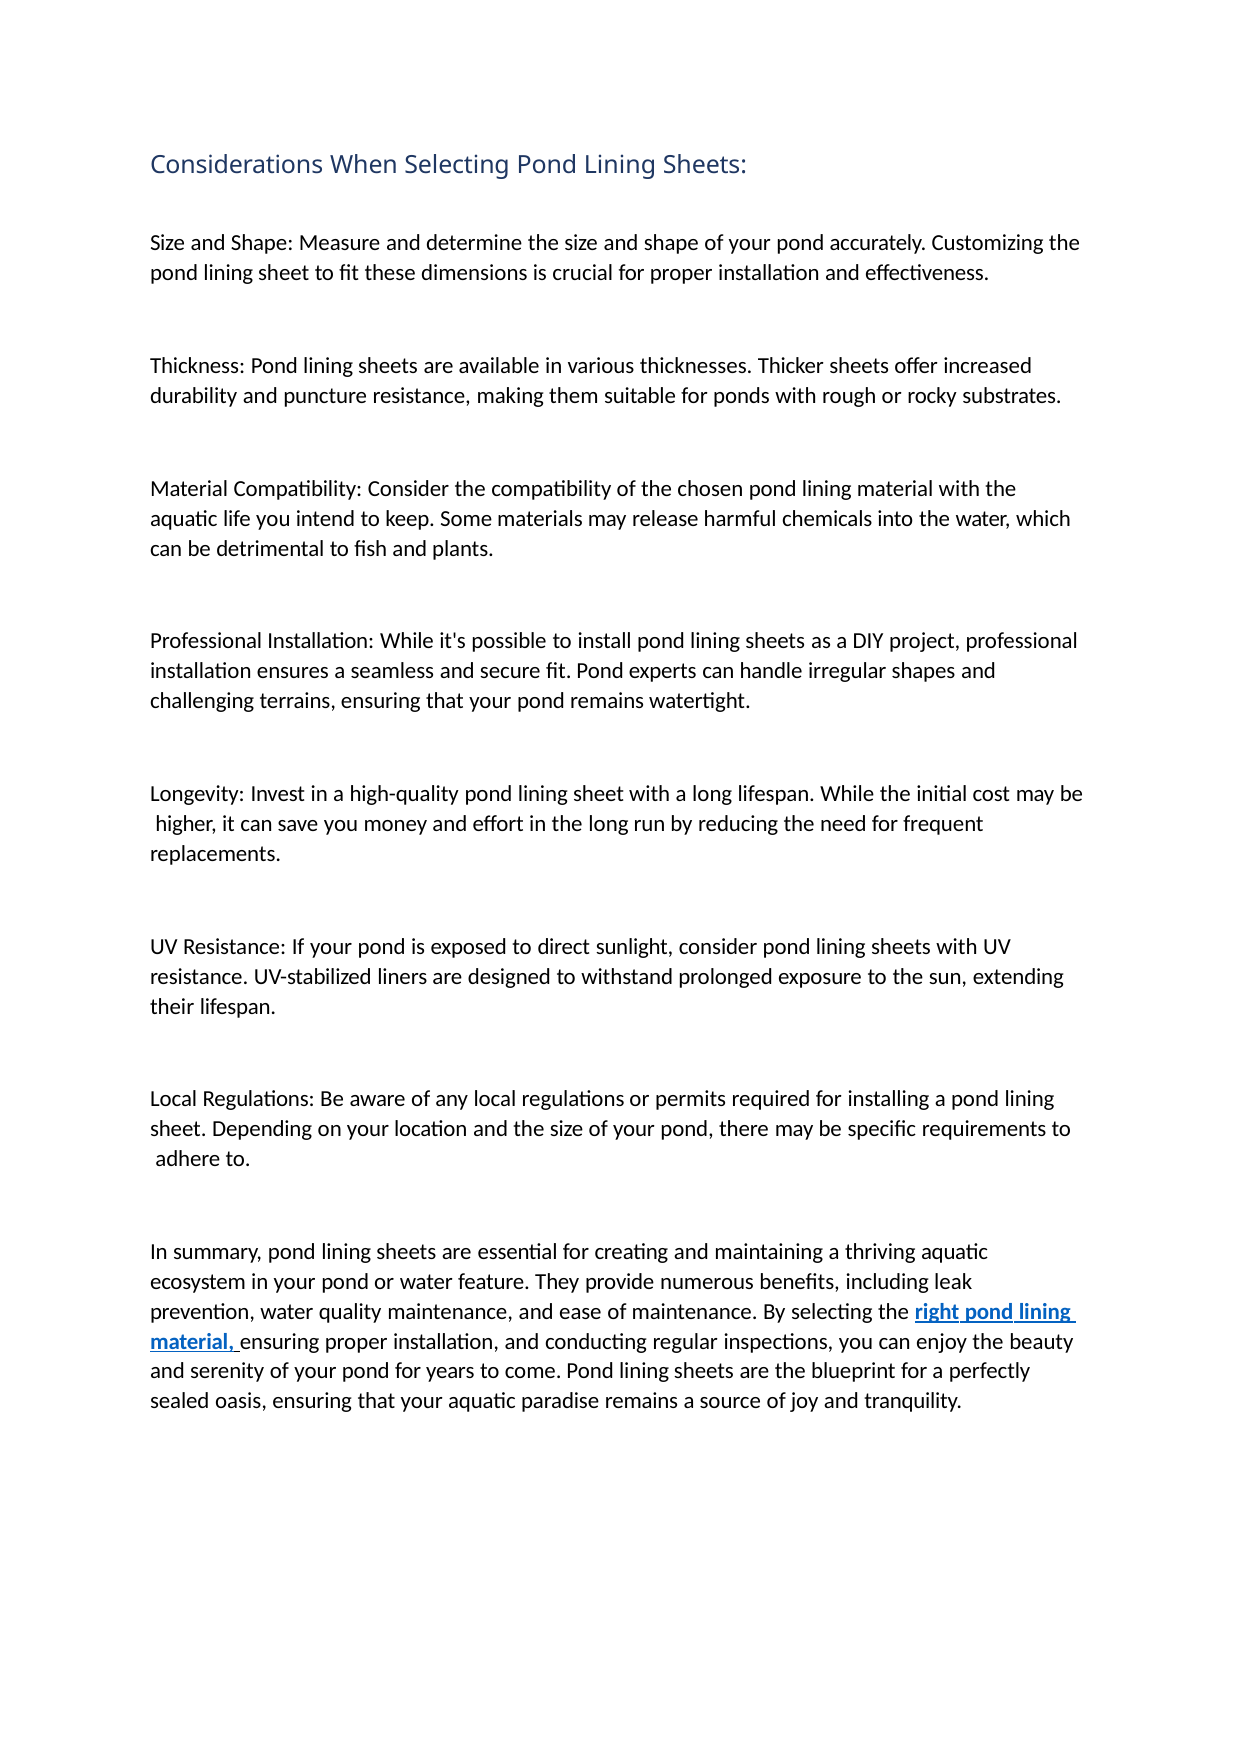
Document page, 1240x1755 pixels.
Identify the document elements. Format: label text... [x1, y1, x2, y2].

text_box Considerations When Selecting Pond Lining Sheets: Size and Shape: Measure and determine the size and shape of your pond accurately. Customizing the pond lining sheet to fit these dimensions is crucial for proper installation and effectiveness. Thickness: Pond lining sheets are available in various thicknesses. Thicker sheets offer increased durability and puncture resistance, making them suitable for ponds with rough or rocky substrates. Material Compatibility: Consider the compatibility of the chosen pond lining material with the aquatic life you intend to keep. Some materials may release harmful chemicals into the water, which can be detrimental to fish and plants. Professional Installation: While it's possible to install pond lining sheets as a DIY project, professional installation ensures a seamless and secure fit. Pond experts can handle irregular shapes and challenging terrains, ensuring that your pond remains watertight. Longevity: Invest in a high-quality pond lining sheet with a long lifespan. While the initial cost may be higher, it can save you money and effort in the long run by reducing the need for frequent replacements. UV Resistance: If your pond is exposed to direct sunlight, consider pond lining sheets with UV resistance. UV-stabilized liners are designed to withstand prolonged exposure to the sun, extending their lifespan. Local Regulations: Be aware of any local regulations or permits required for installing a pond lining sheet. Depending on your location and the size of your pond, there may be specific requirements to adhere to. In summary, pond lining sheets are essential for creating and maintaining a thriving aquatic ecosystem in your pond or water feature. They provide numerous benefits, including leak prevention, water quality maintenance, and ease of maintenance. By selecting the right pond lining material, ensuring proper installation, and conducting regular inspections, you can enjoy the beauty and serenity of your pond for years to come. Pond lining sheets are the blueprint for a perfectly sealed oasis, ensuring that your aquatic paradise remains a source of joy and tranquility. [147, 146, 1089, 1414]
